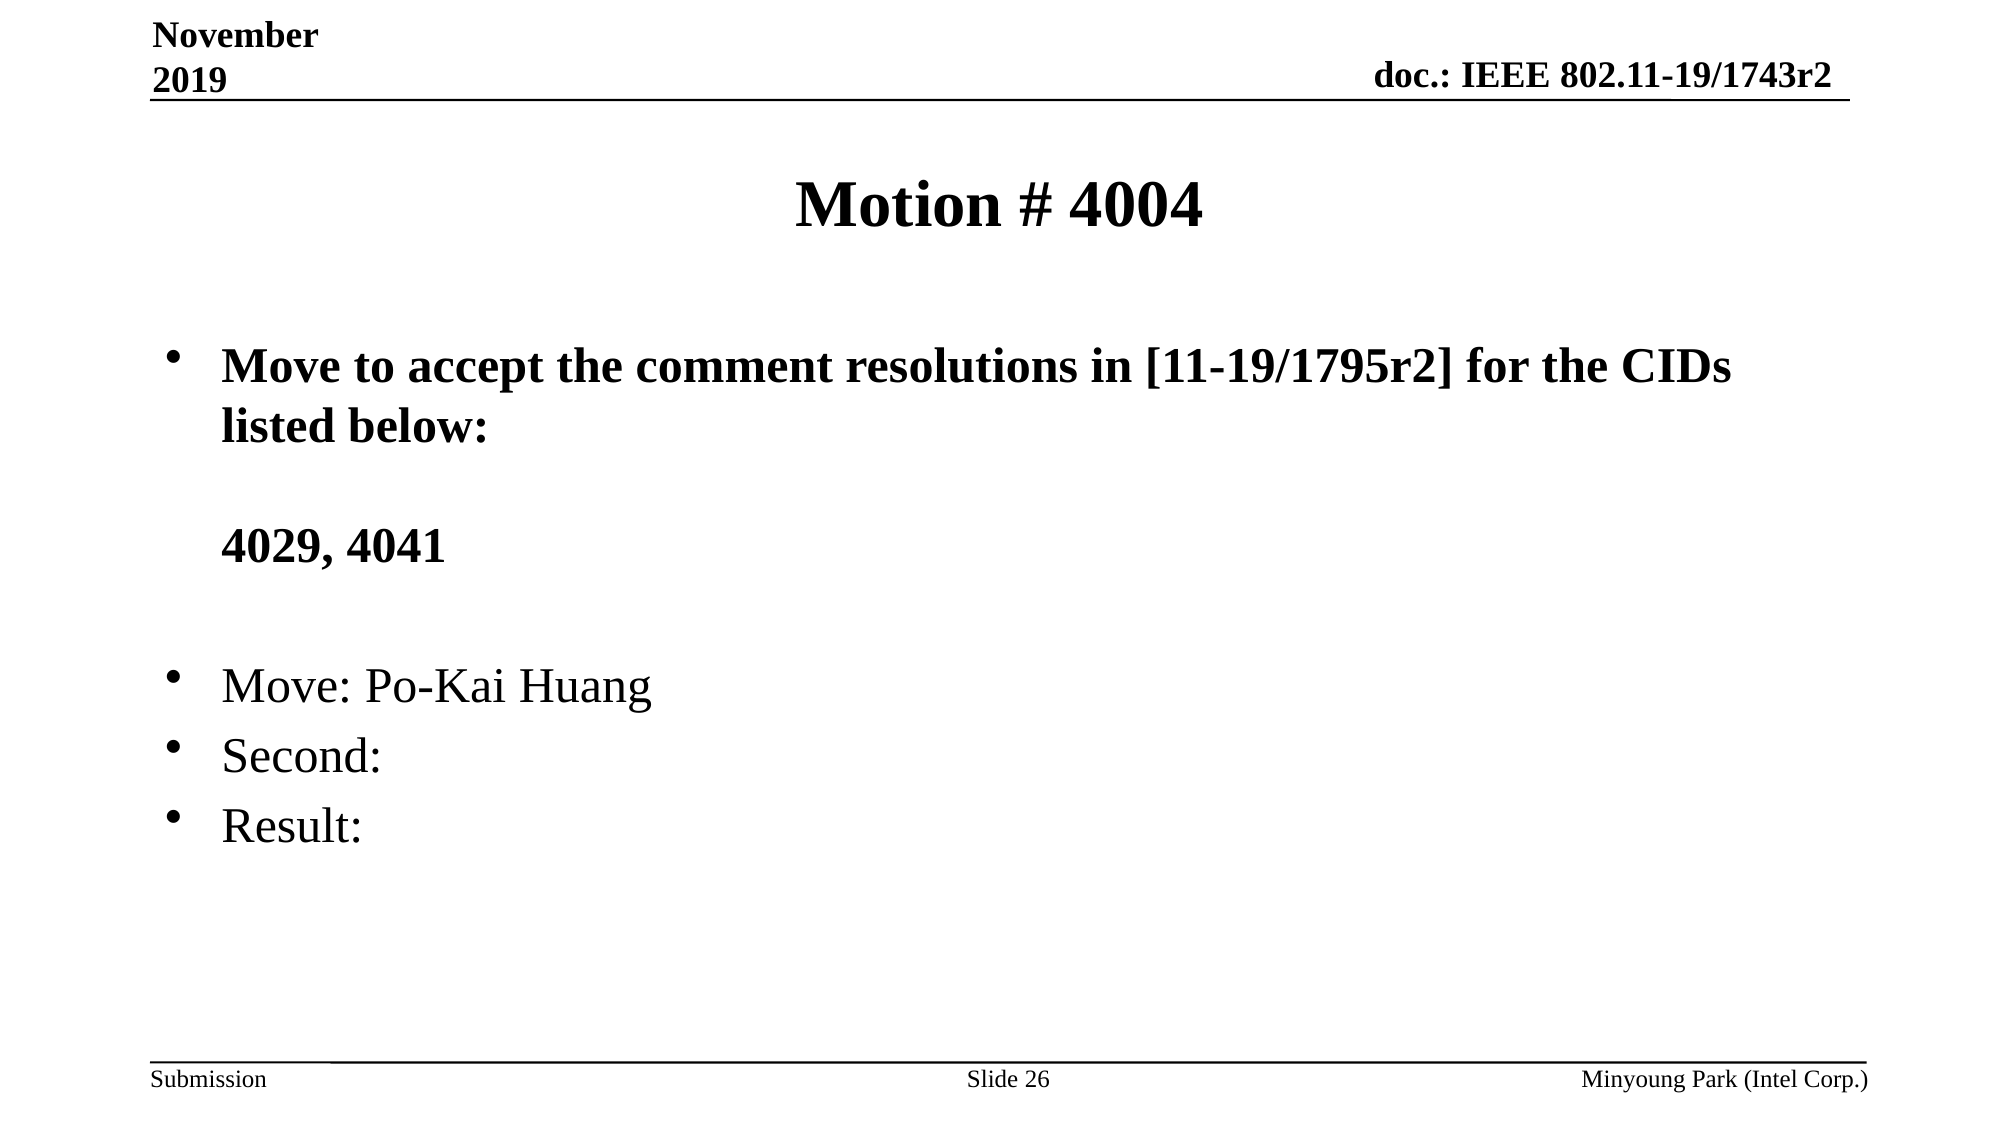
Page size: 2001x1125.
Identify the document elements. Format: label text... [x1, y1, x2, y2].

slide_number Slide 26 [964, 1061, 1053, 1093]
list Move to accept the comment resolutions in [11-19/1795r2] for the CIDs listed below: 4029, 4041 Move: Po-Kai Huang Second: Result: [150, 324, 1850, 1000]
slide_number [152, 54, 347, 101]
title Motion # 4004 [150, 112, 1850, 288]
footer Minyoung Park (Intel Corp.) [1266, 1061, 1869, 1093]
